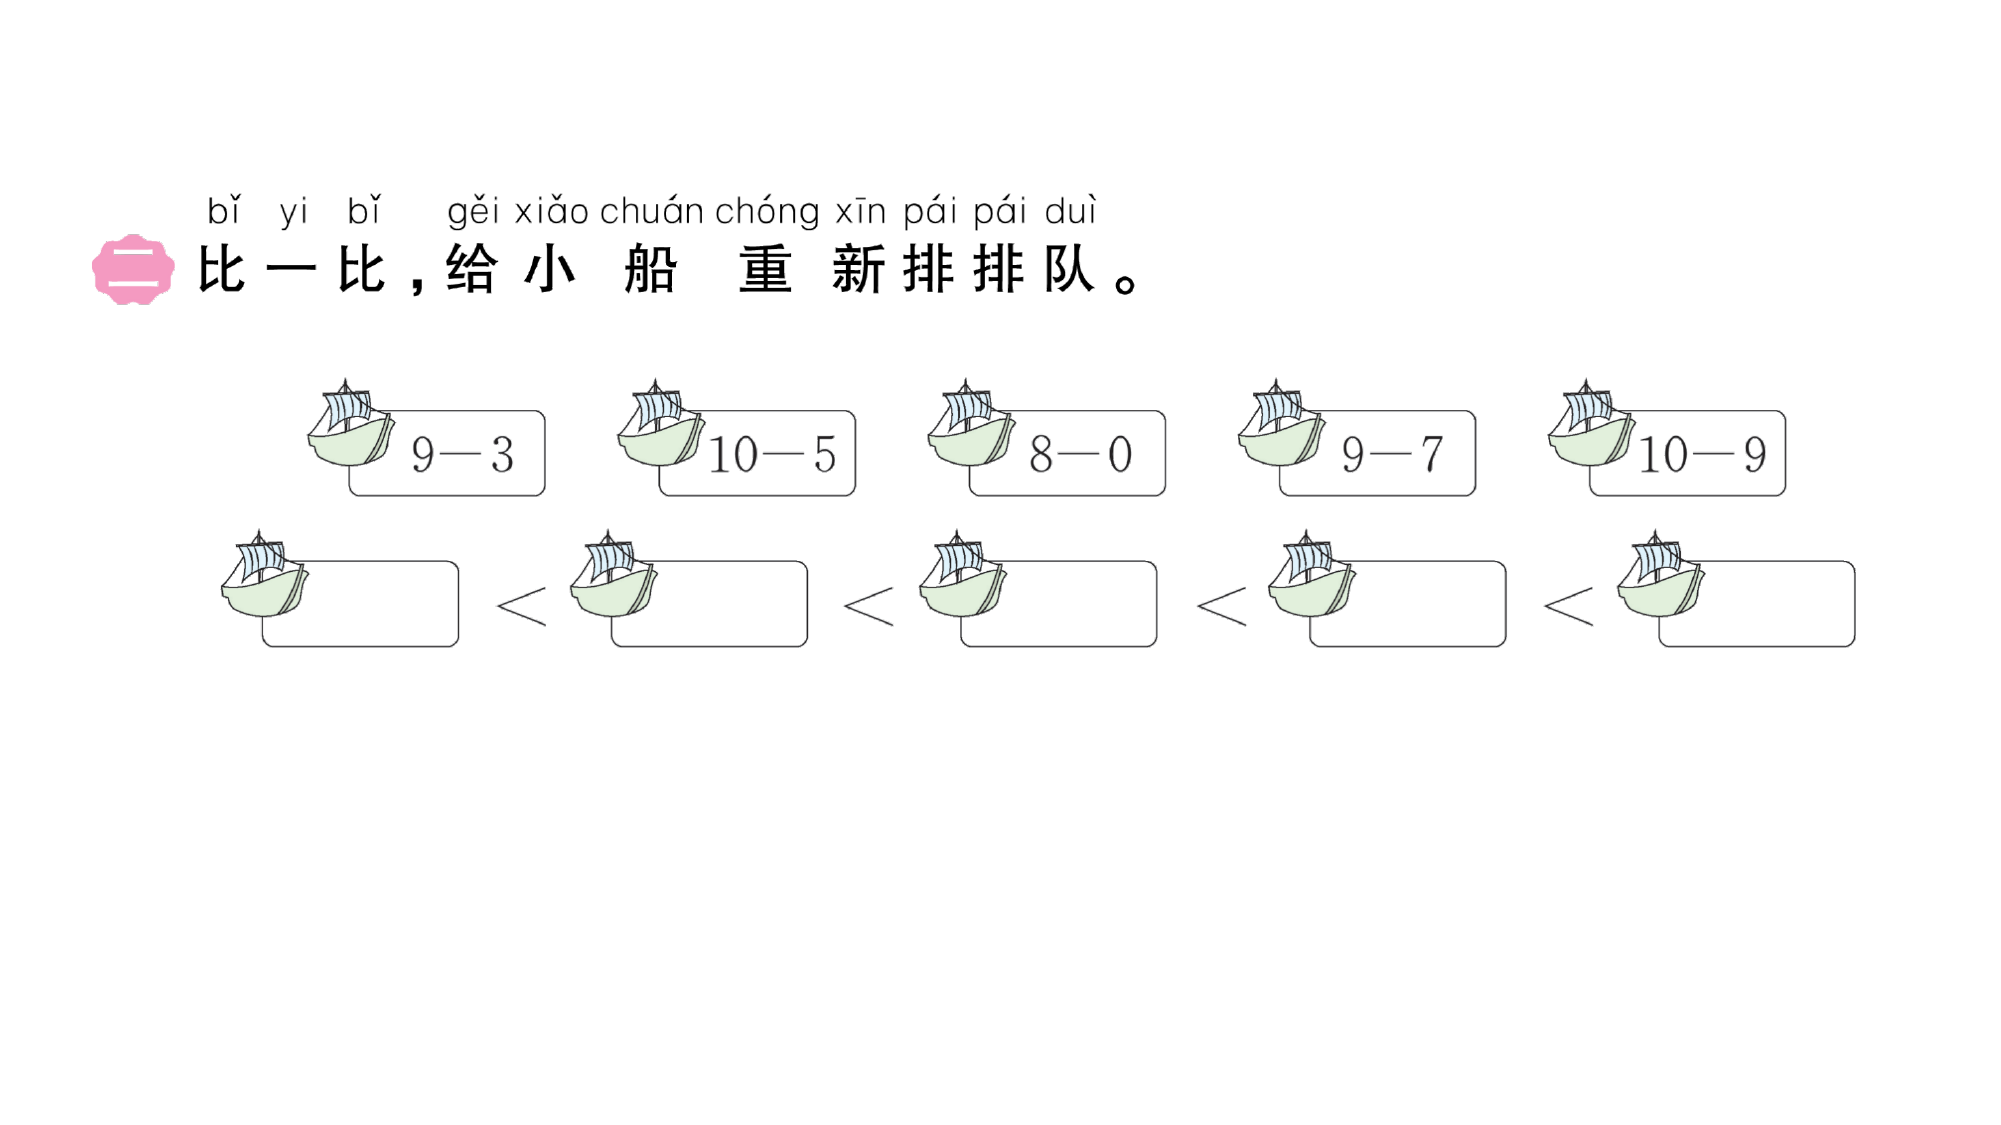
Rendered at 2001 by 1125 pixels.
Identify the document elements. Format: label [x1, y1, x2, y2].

picture [88, 118, 1979, 715]
